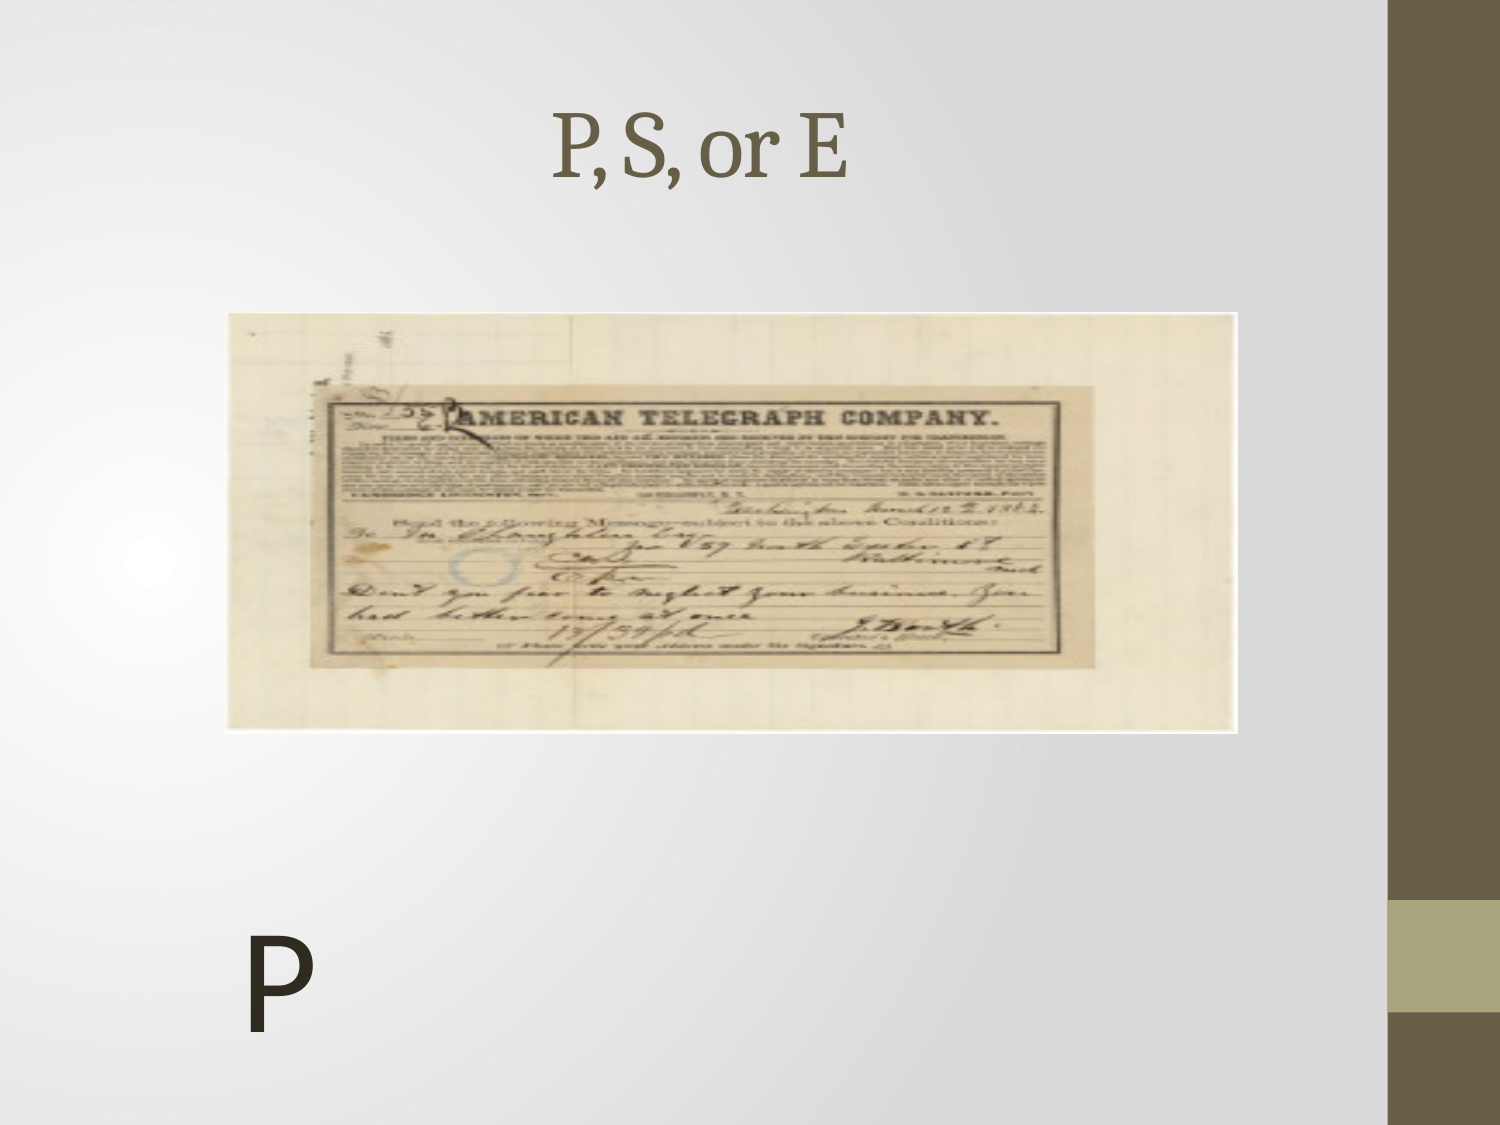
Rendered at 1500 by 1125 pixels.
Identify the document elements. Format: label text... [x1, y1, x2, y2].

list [224, 311, 1238, 735]
text_box P [225, 874, 333, 1070]
title P, S, or E [75, 45, 1325, 233]
